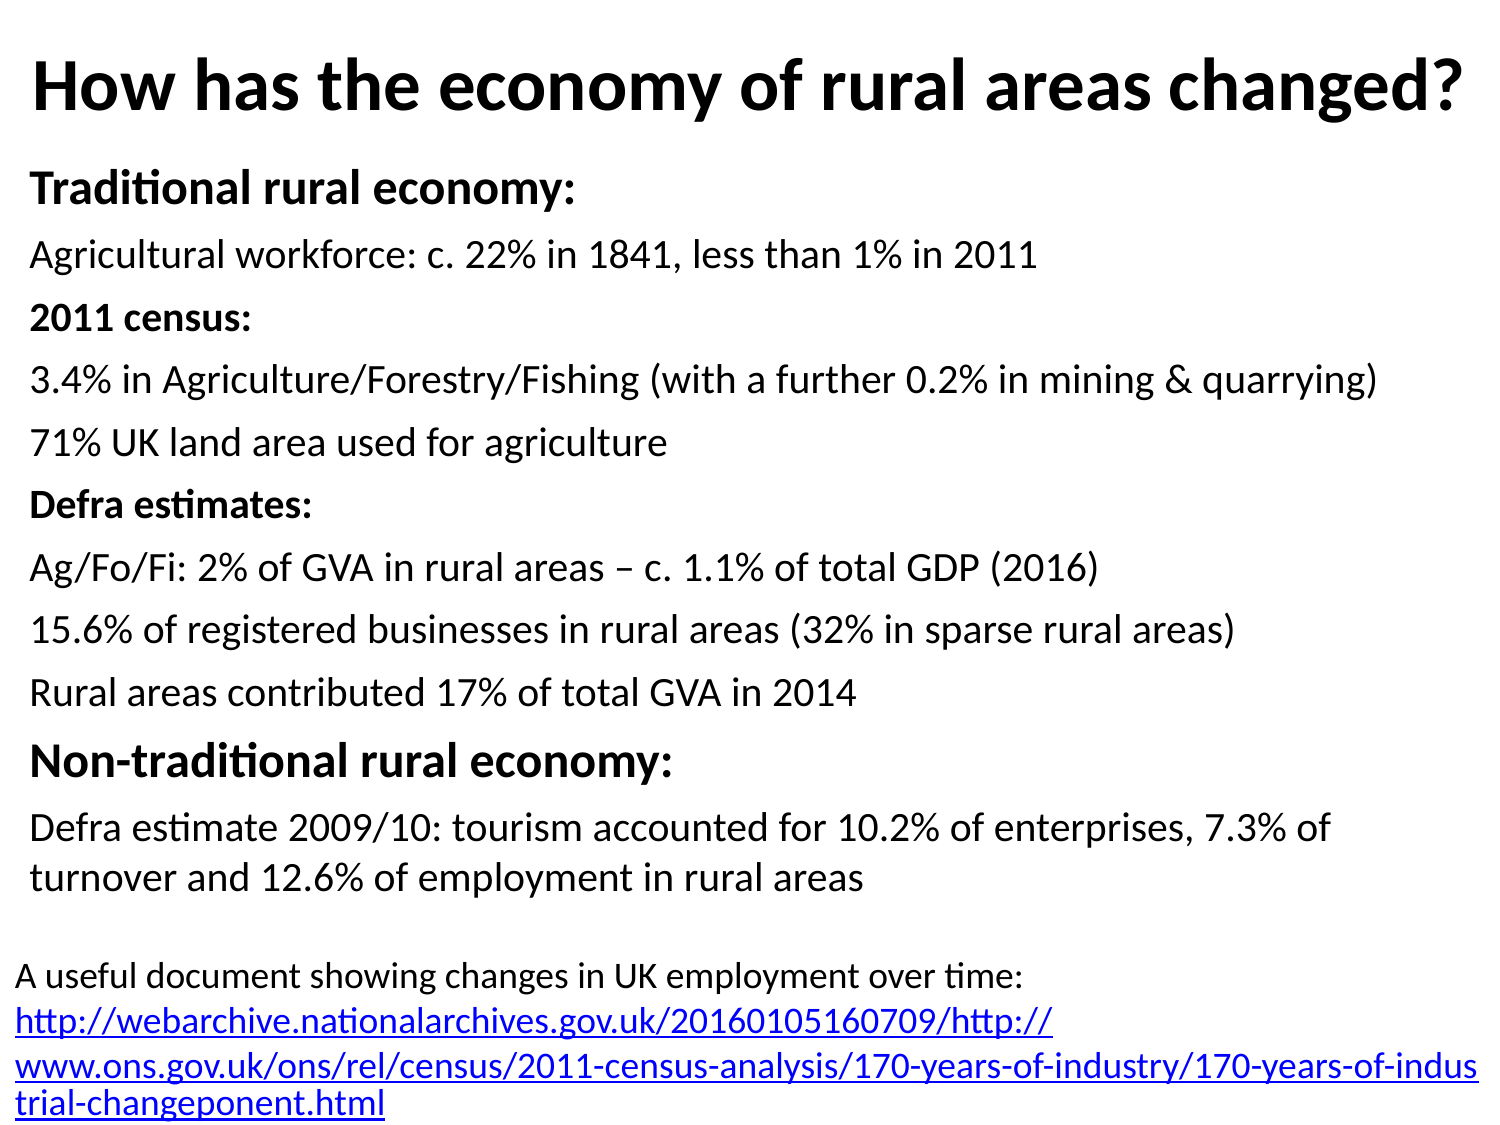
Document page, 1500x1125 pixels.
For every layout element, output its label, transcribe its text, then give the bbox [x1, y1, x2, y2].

text_box Traditional rural economy: Agricultural workforce: c. 22% in 1841, less than 1% in 2011 2011 census: 3.4% in Agriculture/Forestry/Fishing (with a further 0.2% in mining & quarrying) 71% UK land area used for agriculture Defra estimates: Ag/Fo/Fi: 2% of GVA in rural areas – c. 1.1% of total GDP (2016) 15.6% of registered businesses in rural areas (32% in sparse rural areas) Rural areas contributed 17% of total GVA in 2014 Non-traditional rural economy: Defra estimate 2009/10: tourism accounted for 10.2% of enterprises, 7.3% of turnover and 12.6% of employment in rural areas [14, 147, 1486, 908]
text_box A useful document showing changes in UK employment over time: http://webarchive.nationalarchives.gov.uk/20160105160709/http://www.ons.gov.uk/ons/rel/census/2011-census-analysis/170-years-of-industry/170-years-of-industrial-changeponent.html [0, 943, 1500, 1093]
title How has the economy of rural areas changed? [17, 0, 1483, 147]
